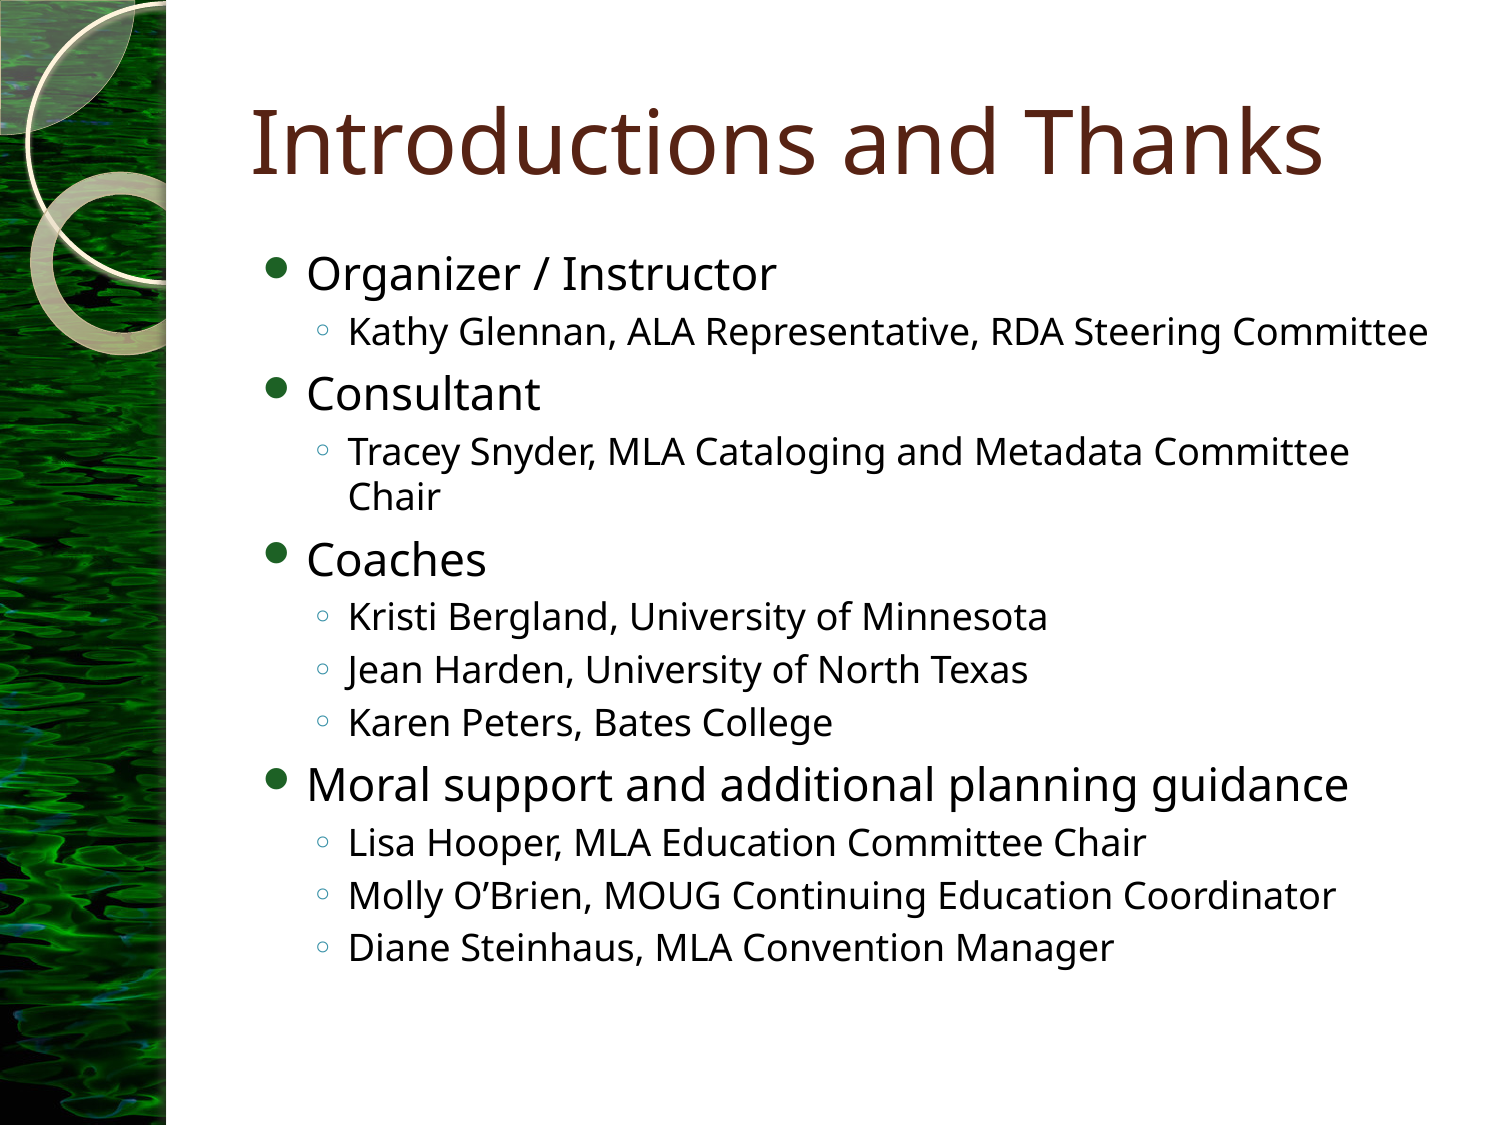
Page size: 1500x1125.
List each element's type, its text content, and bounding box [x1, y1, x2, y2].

picture [62, 195, 160, 280]
title Introductions and Thanks [235, 45, 1466, 233]
picture [0, 134, 166, 1125]
picture [32, 13, 160, 207]
picture [53, 241, 160, 332]
list Organizer / Instructor Kathy Glennan, ALA Representative, RDA Steering Committee Consultant Tracey Snyder, MLA Cataloging and Metadata Committee Chair Coaches Kristi Bergland, University of Minnesota Jean Harden, University of North Texas Karen Peters, Bates College Moral support and additional planning guidance Lisa Hooper, MLA Education Committee Chair Molly O’Brien, MOUG Continuing Education Coordinator Diane Steinhaus, MLA Convention Manager [235, 237, 1466, 1025]
picture [136, 0, 164, 4]
